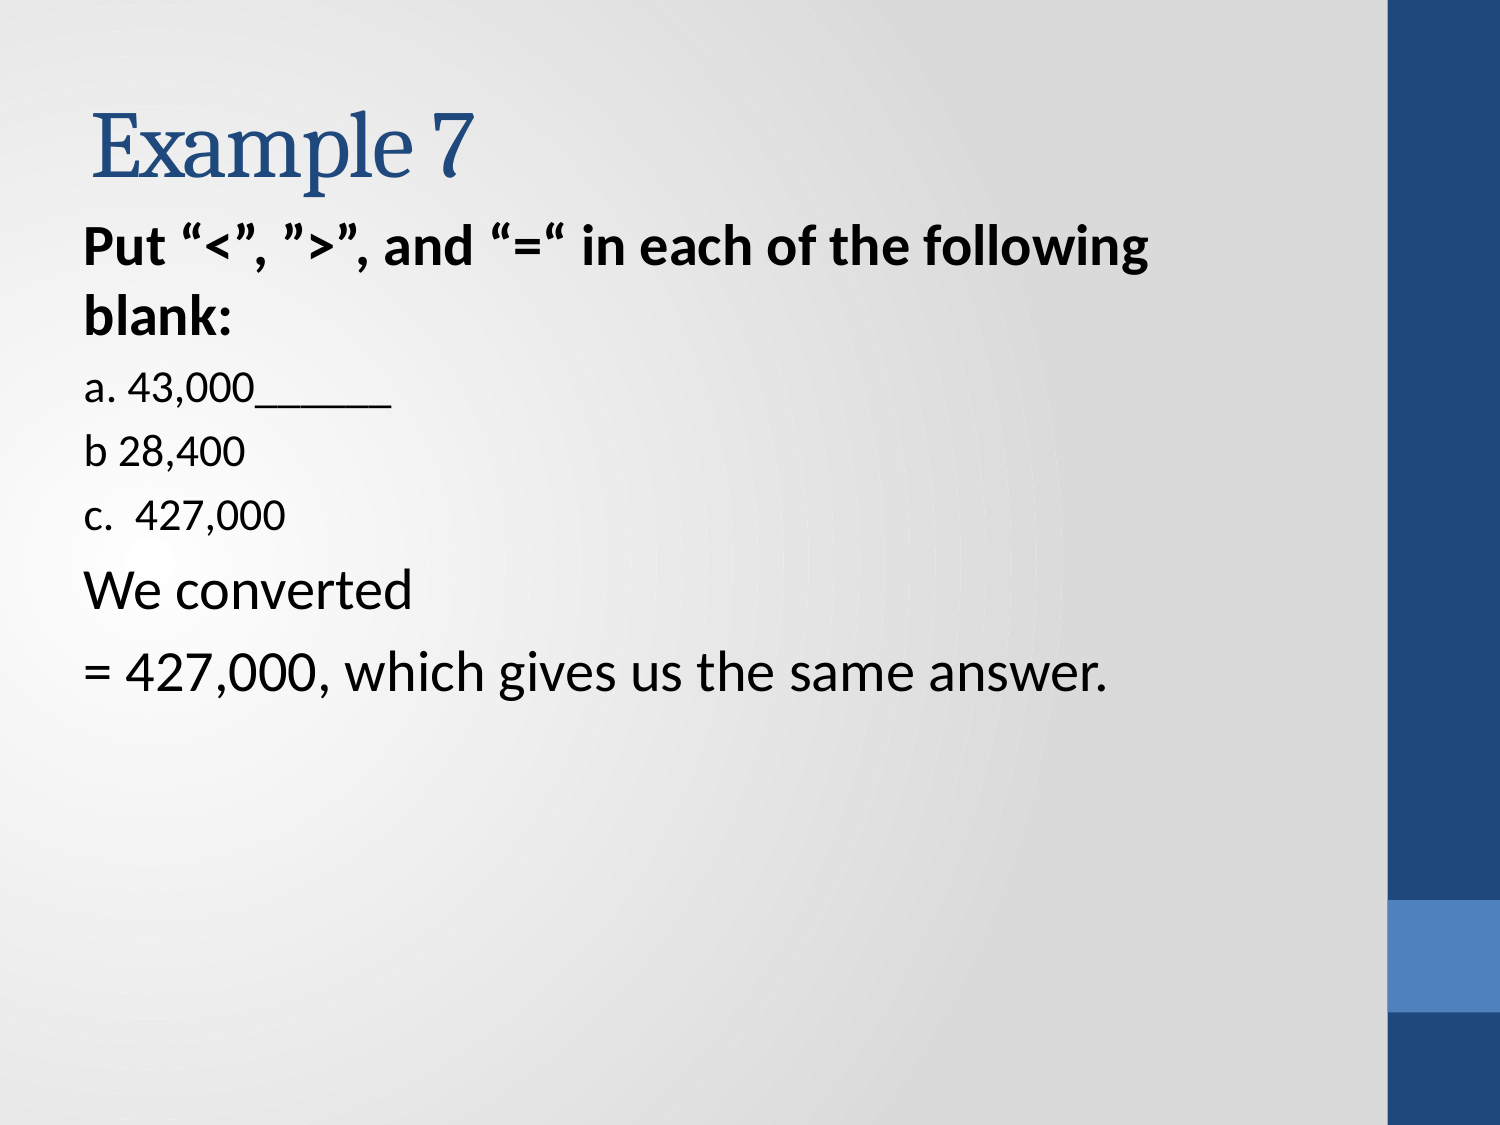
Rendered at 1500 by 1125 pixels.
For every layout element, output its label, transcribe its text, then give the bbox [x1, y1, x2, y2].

title Example 7 [75, 45, 1325, 233]
